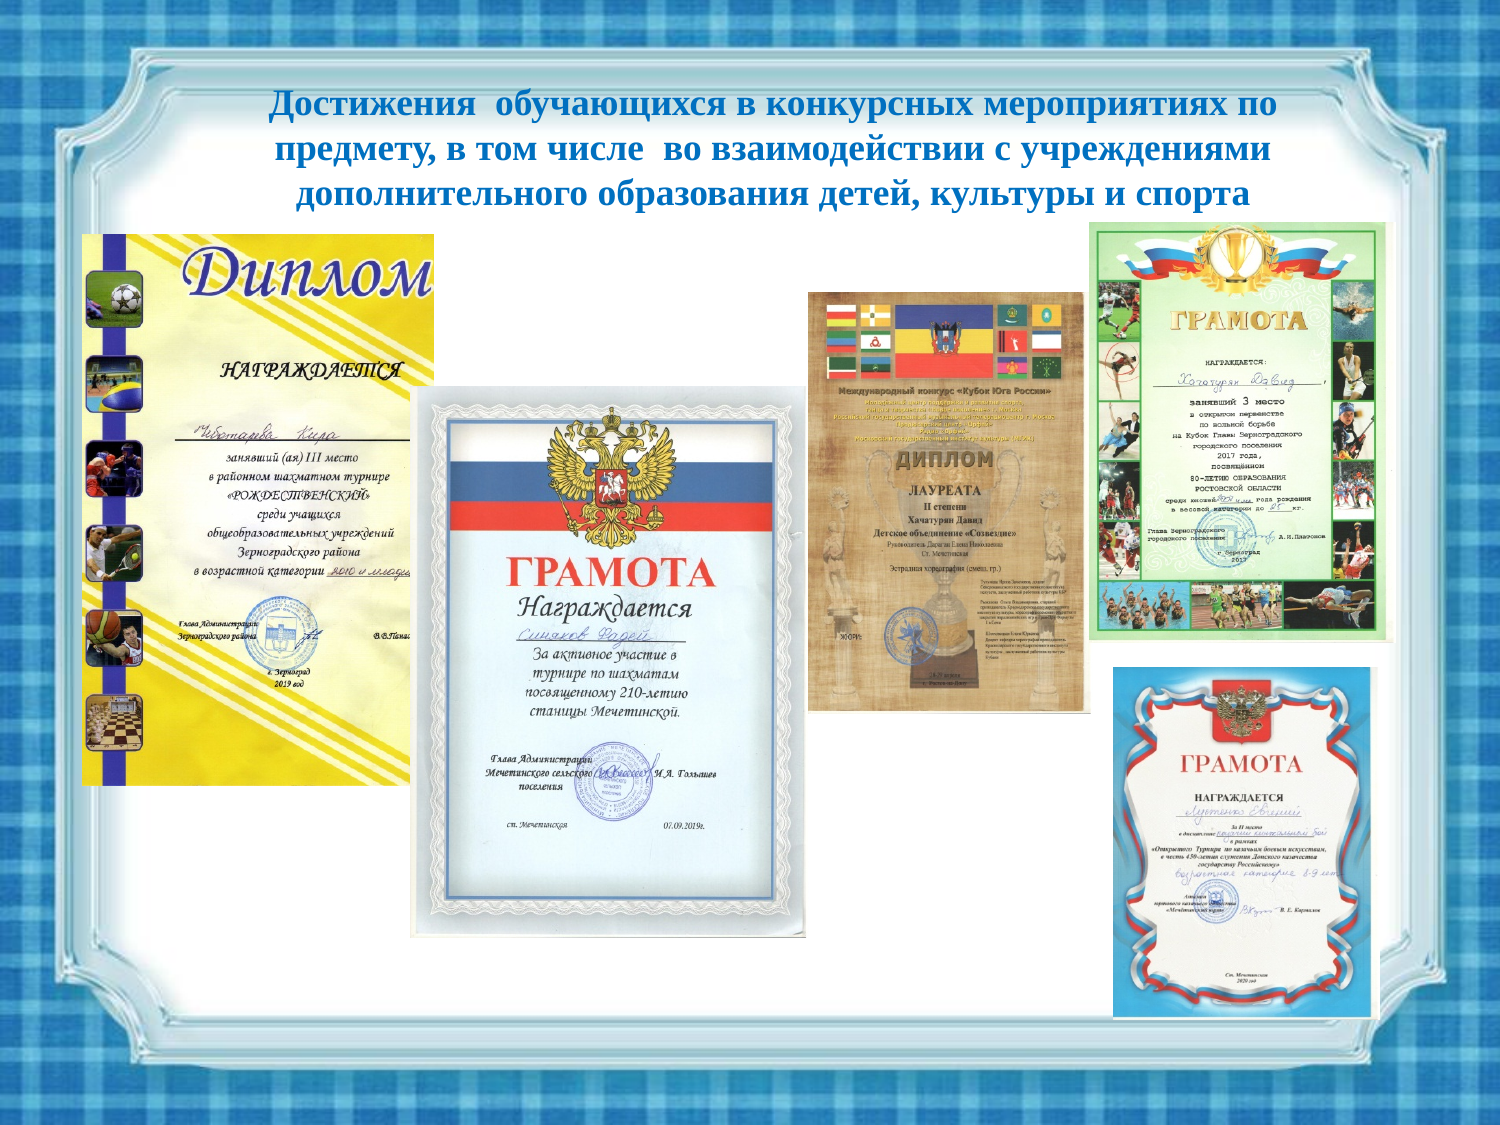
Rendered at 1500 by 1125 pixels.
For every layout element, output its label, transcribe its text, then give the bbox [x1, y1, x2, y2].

title Достижения обучающихся в конкурсных мероприятиях по предмету, в том числе во взаимодействии с учреждениями дополнительного образования детей, культуры и спорта [199, 70, 1348, 270]
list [81, 234, 434, 786]
picture [0, 0, 1500, 1125]
